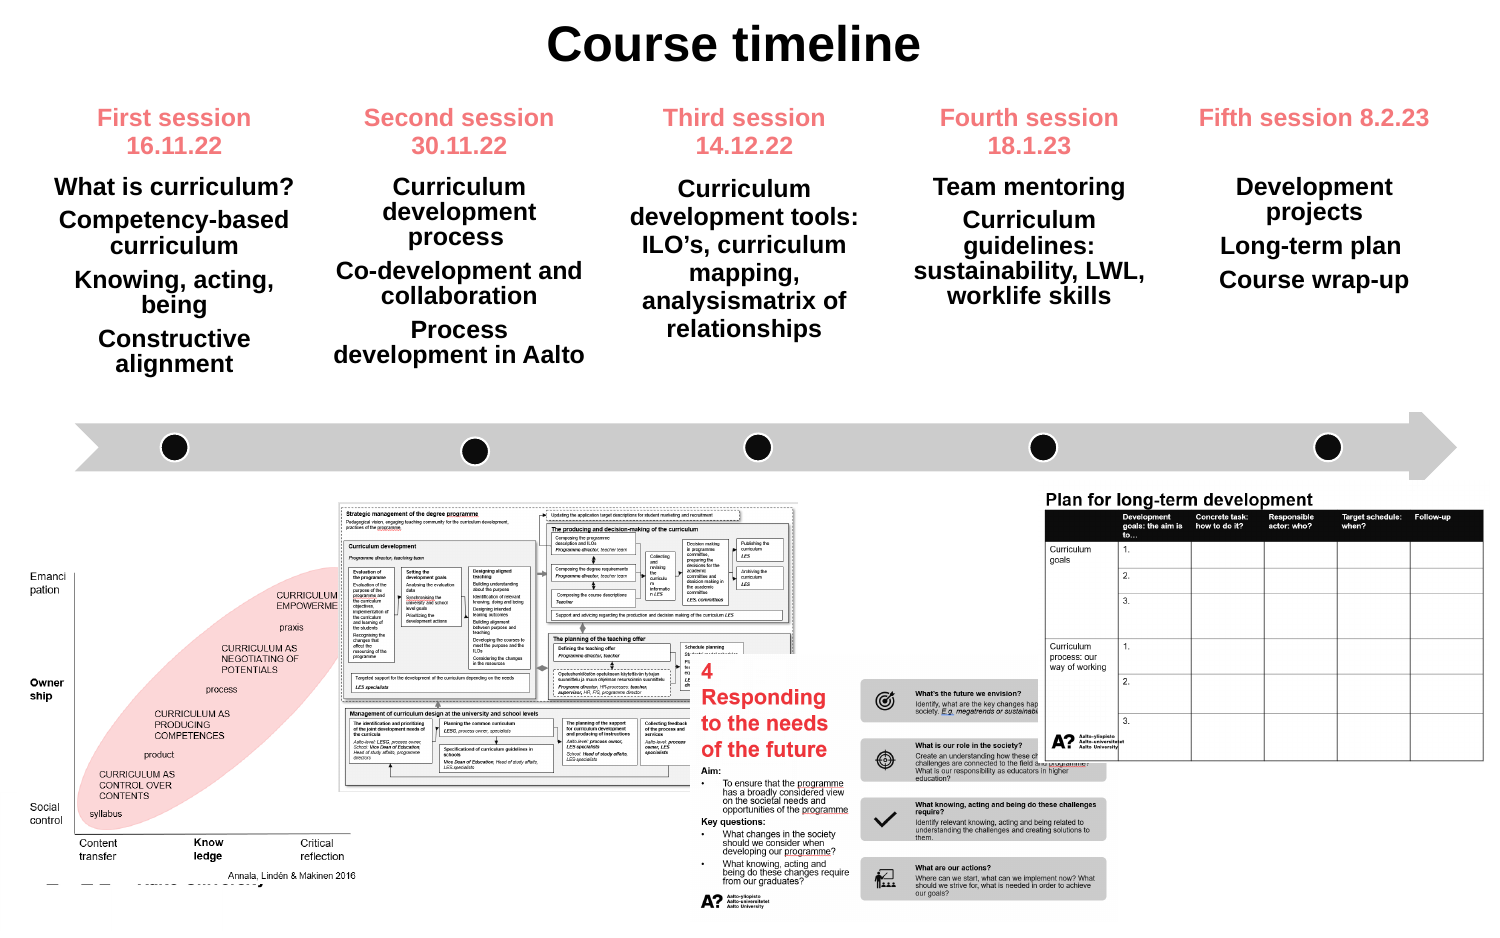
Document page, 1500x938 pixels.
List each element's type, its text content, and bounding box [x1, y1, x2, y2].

table_cell Development projects Long-term plan Course wrap-up [1172, 168, 1457, 399]
table_cell What is curriculum? Competency-based curriculum Knowing, acting, being Constructive alignment [32, 168, 317, 412]
table_header First session 16.11.22 [32, 96, 317, 168]
table_cell Curriculum development process Co-development and collaboration Process development in Aalto [317, 168, 602, 399]
table_cell Team mentoring Curriculum guidelines: sustainability, LWL, worklife skills [887, 168, 1172, 399]
table_header Fourth session 18.1.23 [887, 96, 1172, 168]
table_header Third session 14.12.22 [602, 96, 887, 168]
picture [0, 480, 1490, 931]
table_header Second session 30.11.22 [317, 96, 602, 168]
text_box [74, 399, 1458, 496]
table_cell Curriculum development tools: ILO’s, curriculum mapping, analysismatrix of relationships [602, 168, 887, 399]
list Course timeline [44, 16, 1438, 96]
table_header Fifth session 8.2.23 [1172, 96, 1457, 168]
